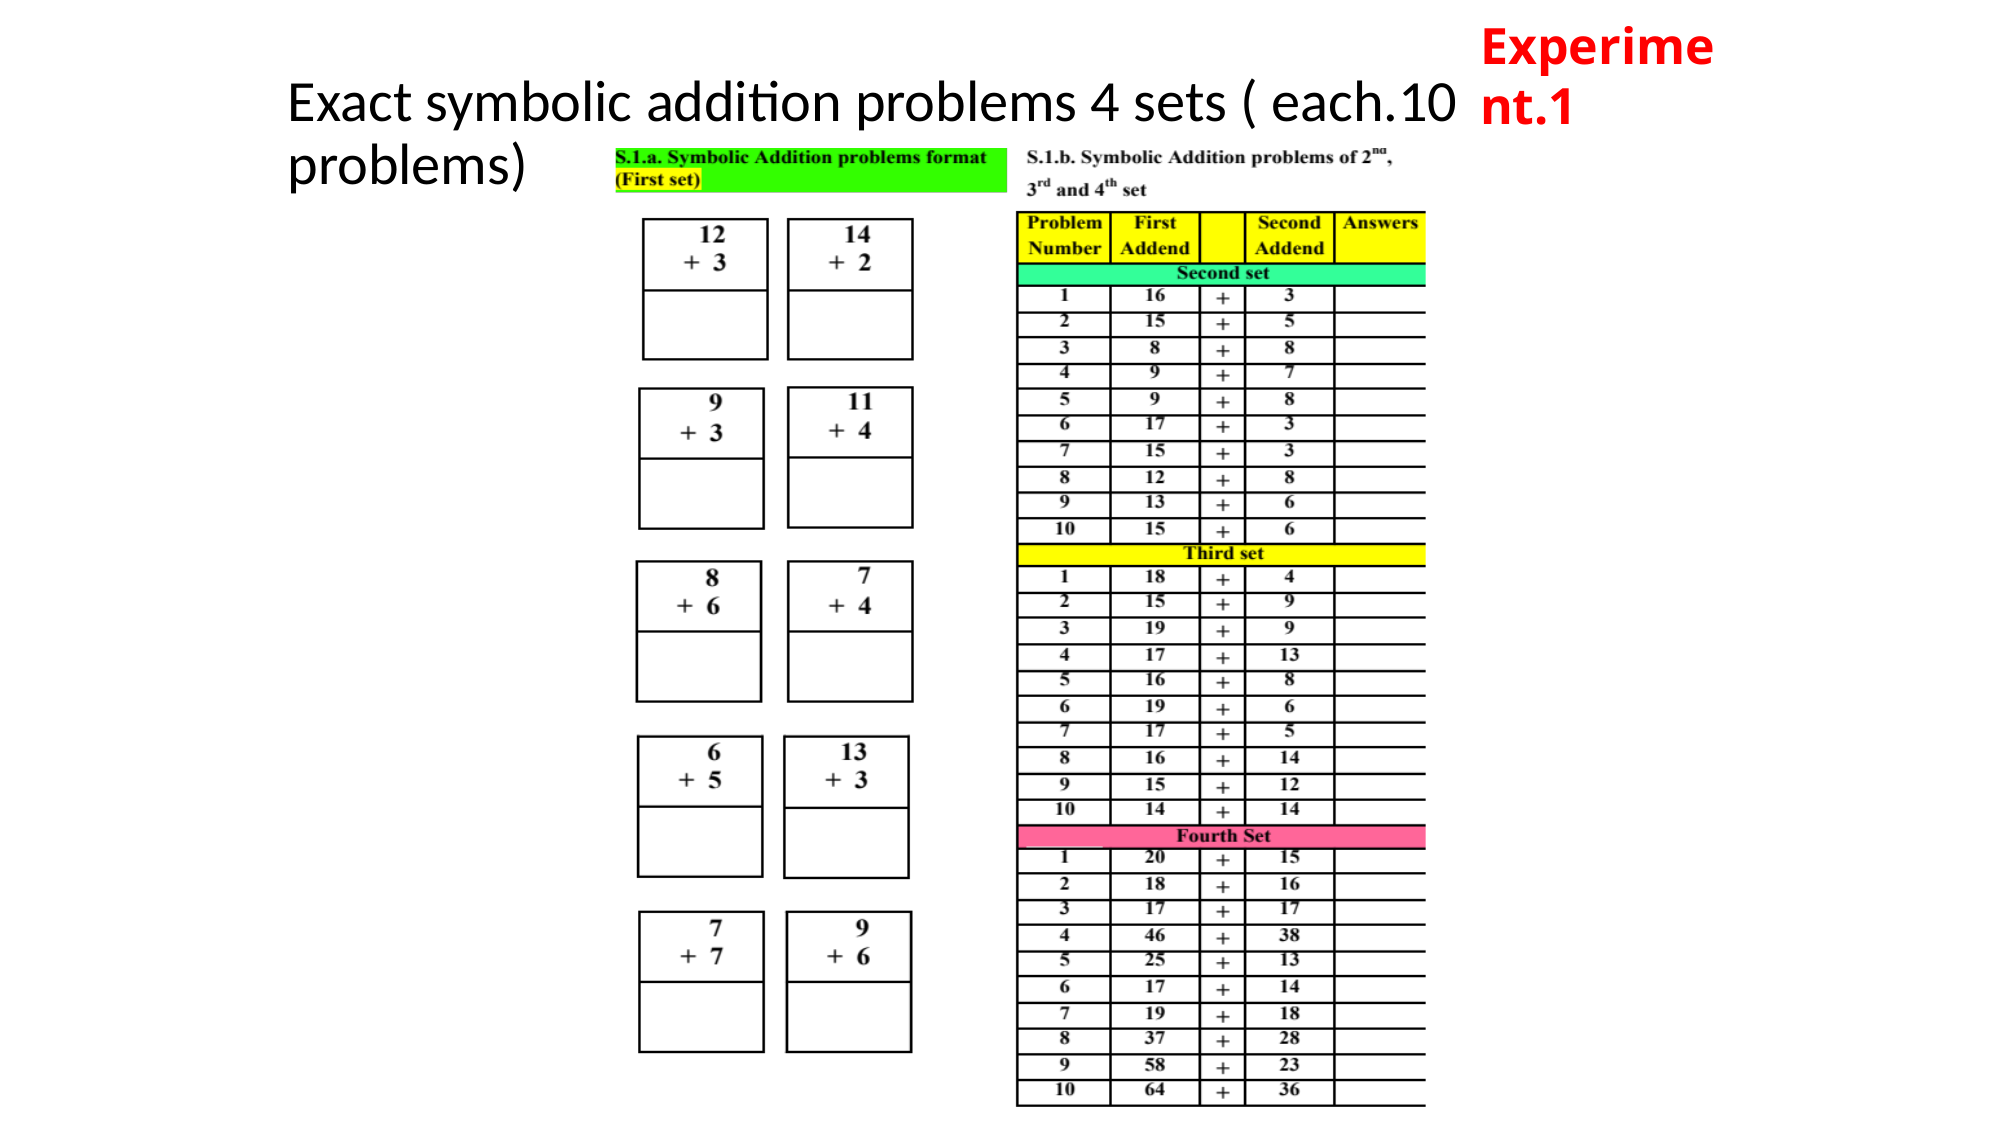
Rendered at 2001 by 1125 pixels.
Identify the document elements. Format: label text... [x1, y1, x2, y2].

list Exact symbolic addition problems 4 sets ( each.10 problems) [272, 63, 1675, 227]
text_box Experiment.1 [1465, 7, 1752, 142]
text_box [615, 148, 1426, 1125]
